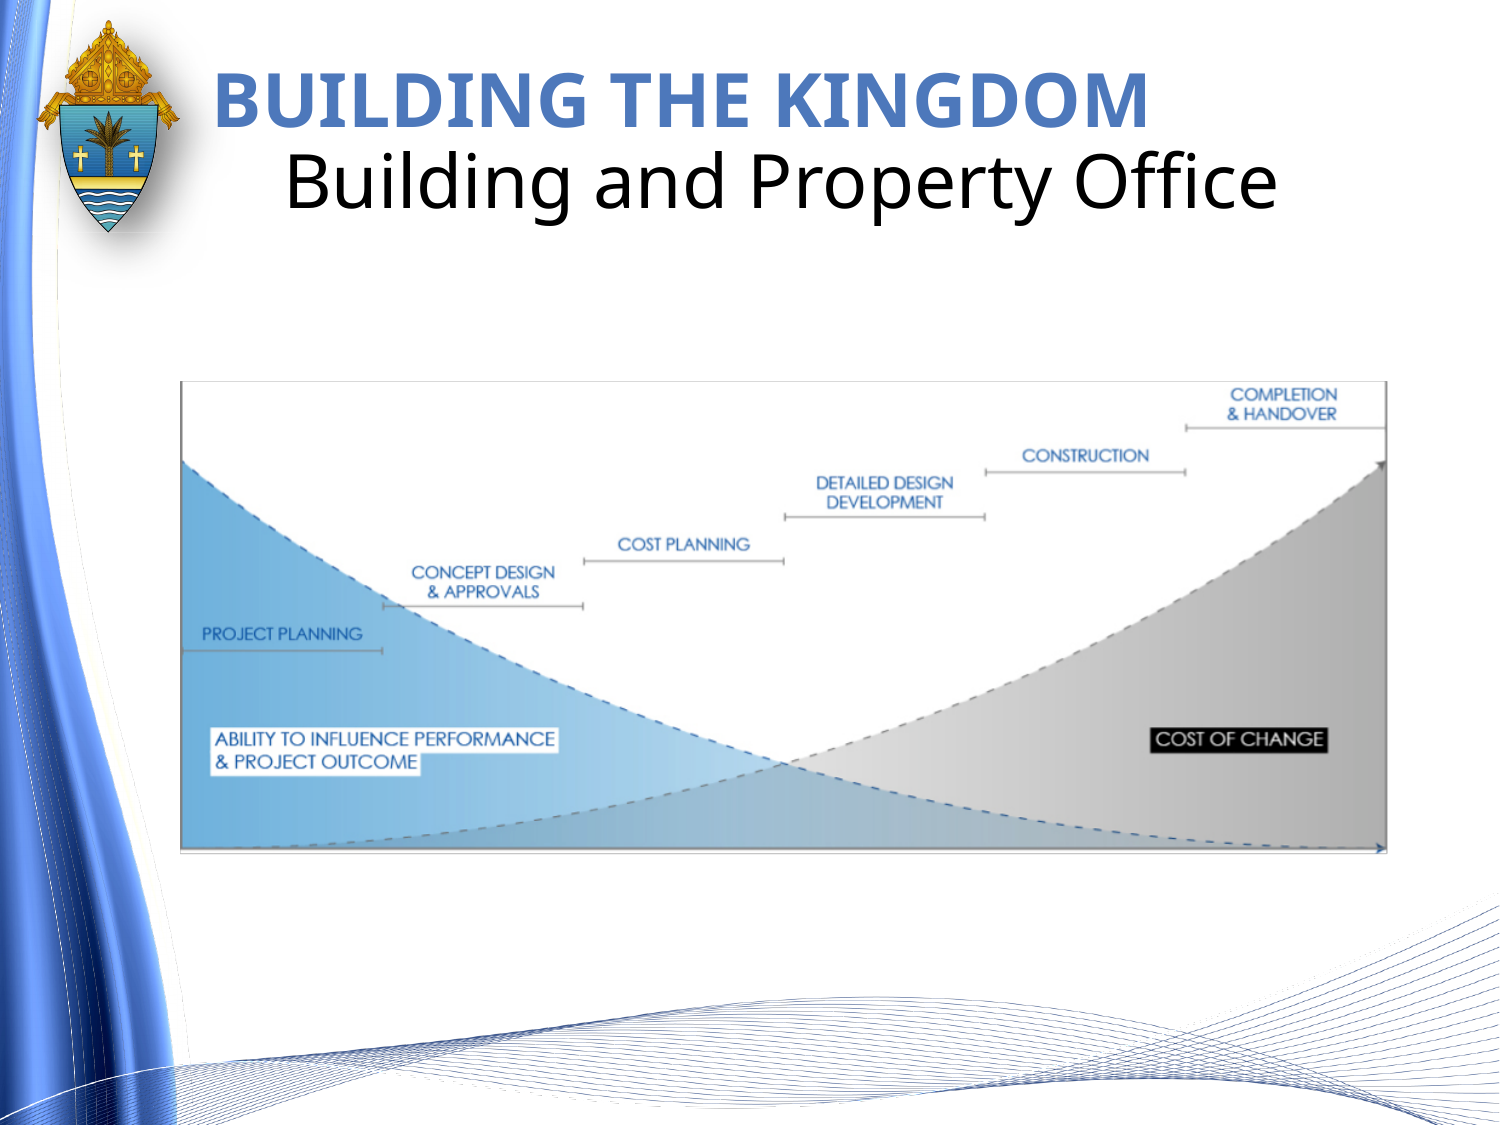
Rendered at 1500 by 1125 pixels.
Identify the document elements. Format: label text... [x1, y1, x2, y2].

picture [179, 380, 1389, 855]
title [0, 1, 138, 891]
text_box Building the Kingdom [196, 45, 1425, 233]
picture [36, 20, 180, 233]
text_box Building and Property Office [236, 126, 1328, 232]
